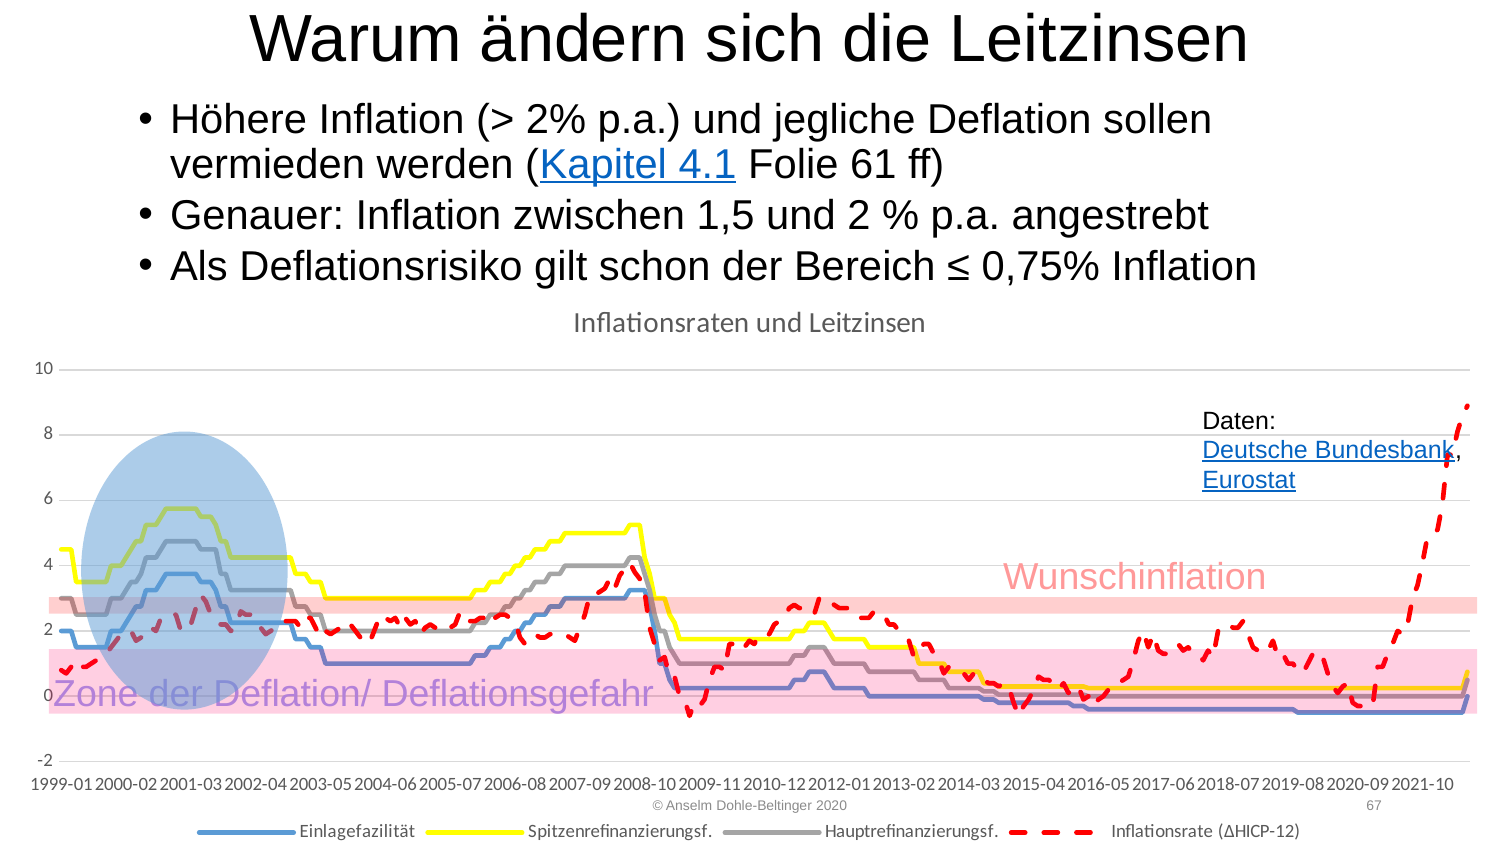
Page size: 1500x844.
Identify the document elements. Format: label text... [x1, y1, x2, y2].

title Warum ändern sich die Leitzinsen [103, 0, 1397, 80]
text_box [48, 551, 1478, 614]
list Höhere Inflation (> 2% p.a.) und jegliche Deflation sollen vermieden werden (Kapitel 4.1 Folie 61 ff) Genauer: Inflation zwischen 1,5 und 2 % p.a. angestrebt Als Deflationsrisiko gilt schon der Bereich ≤ 0,75% Inflation [81, 90, 1375, 282]
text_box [48, 648, 1478, 715]
chart [0, 282, 1500, 844]
